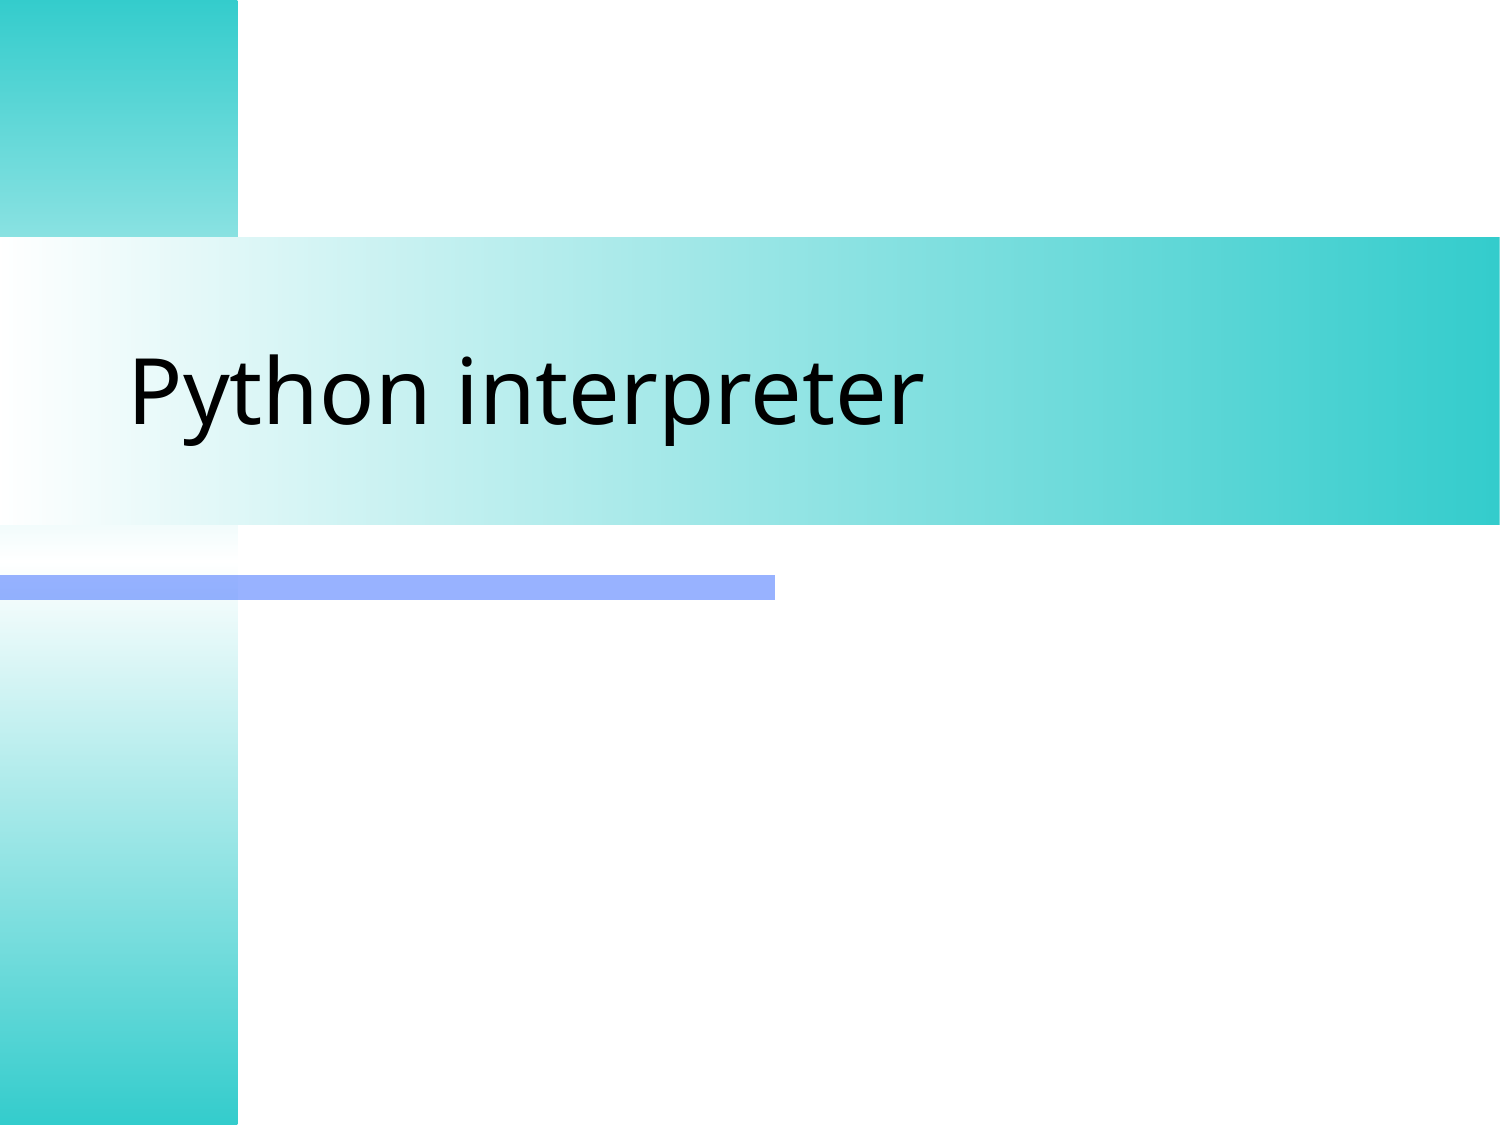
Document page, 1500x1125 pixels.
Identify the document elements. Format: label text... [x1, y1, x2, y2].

title Python interpreter [112, 274, 1388, 501]
